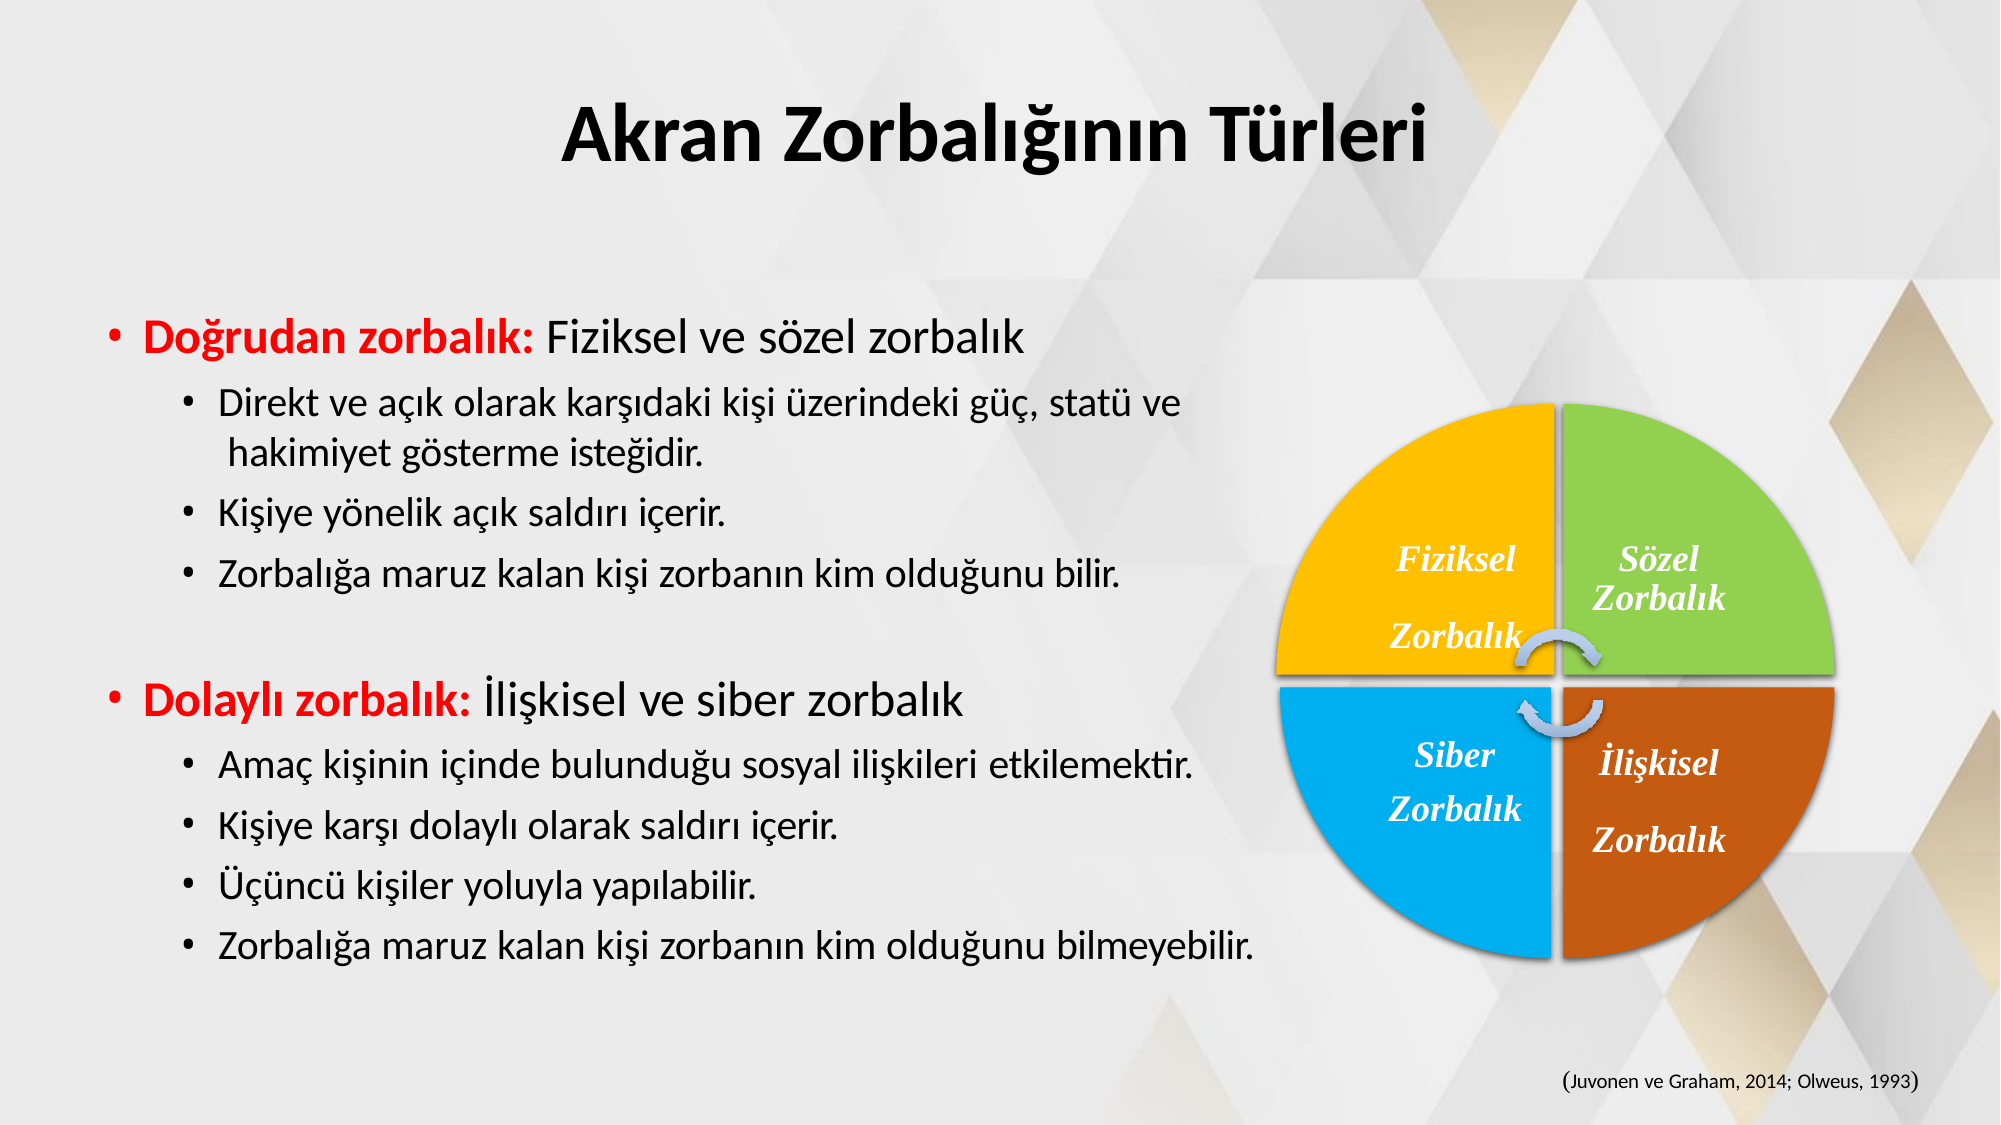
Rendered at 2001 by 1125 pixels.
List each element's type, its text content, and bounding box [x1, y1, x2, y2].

text_box (Juvonen ve Graham, 2014; Olweus, 1993) [1560, 1060, 1926, 1093]
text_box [1266, 397, 1551, 682]
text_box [1553, 397, 1845, 680]
text_box Doğrudan zorbalık: Fiziksel ve sözel zorbalık Direkt ve açık olarak karşıdaki kişi üzerindeki güç, statü ve hakimiyet gösterme isteğidir. Kişiye yönelik açık saldırı içerir. Zorbalığa maruz kalan kişi zorbanın kim olduğunu bilir. [103, 288, 1190, 596]
text_box Dolaylı zorbalık: İlişkisel ve siber zorbalık Amaç kişinin içinde bulunduğu sosyal ilişkileri etkilemektir. Kişiye karşı dolaylı olarak saldırı içerir. Üçüncü kişiler yoluyla yapılabilir. Zorbalığa maruz kalan kişi zorbanın kim olduğunu bilmeyebilir. [103, 651, 1264, 969]
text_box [1270, 680, 1561, 972]
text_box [1565, 680, 1845, 972]
title Akran Zorbalığının Türleri [559, 76, 1441, 267]
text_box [1505, 623, 1614, 750]
picture [0, 0, 2000, 1125]
